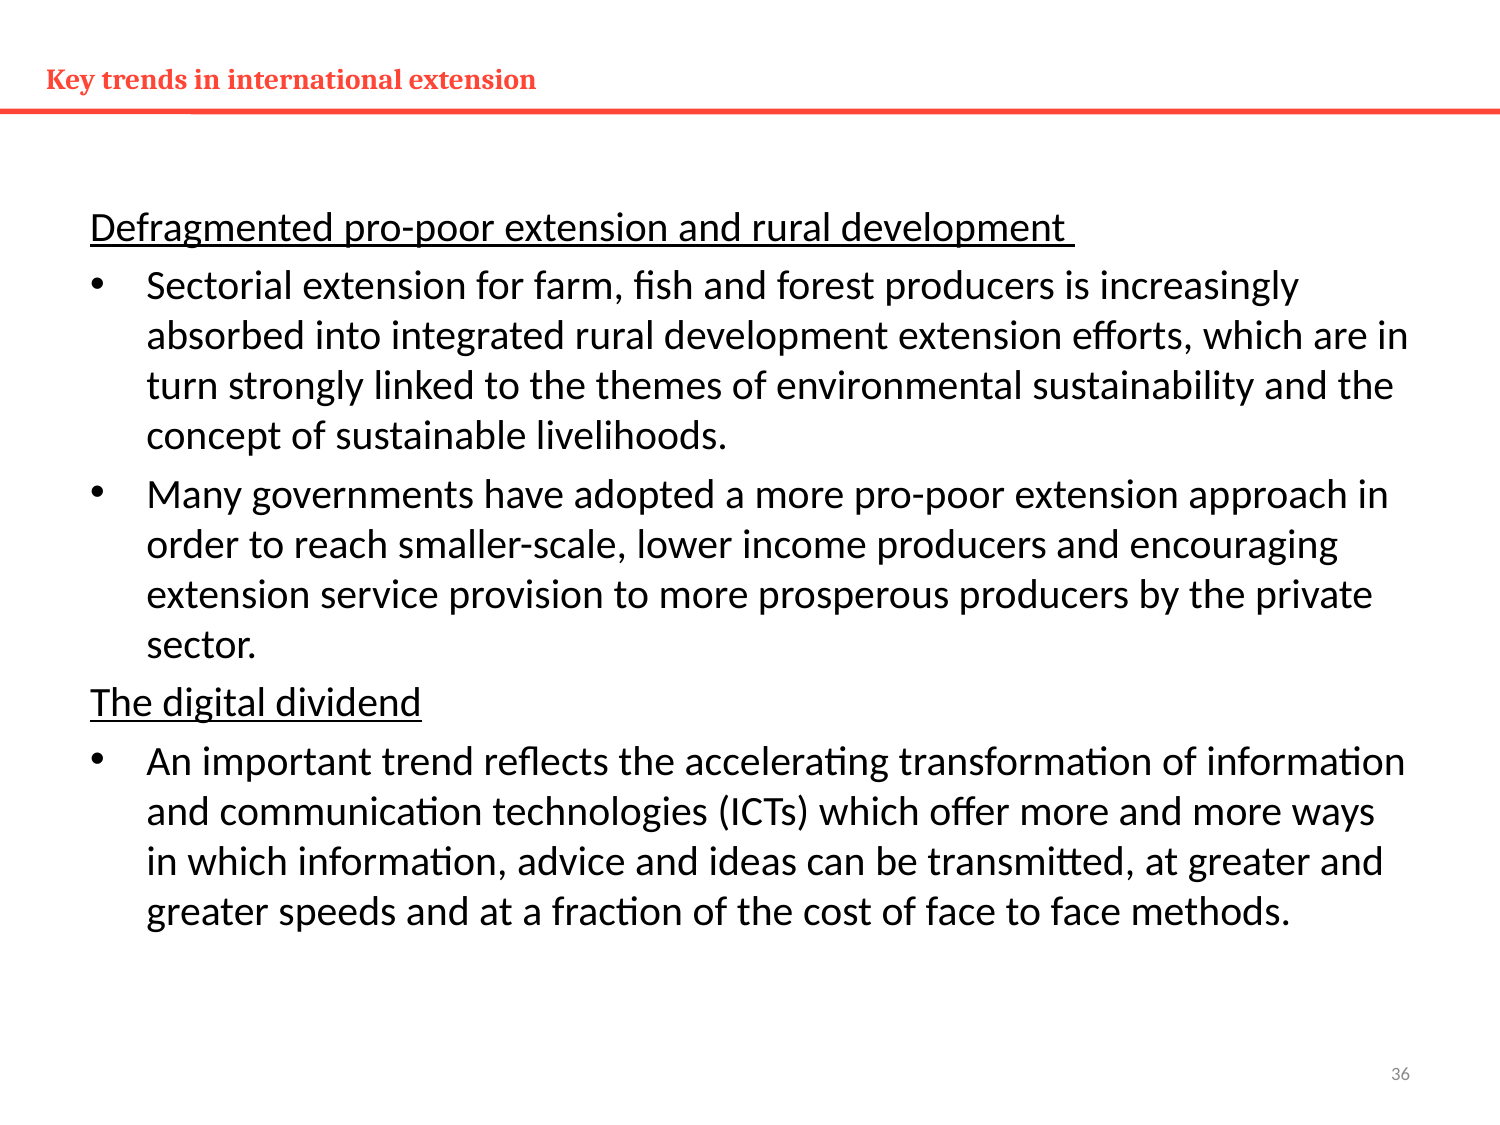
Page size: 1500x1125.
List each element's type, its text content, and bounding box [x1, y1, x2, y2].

slide_number 36 [1074, 1042, 1425, 1103]
list Defragmented pro-poor extension and rural development Sectorial extension for farm, fish and forest producers is increasingly absorbed into integrated rural development extension efforts, which are in turn strongly linked to the themes of environmental sustainability and the concept of sustainable livelihoods. Many governments have adopted a more pro-poor extension approach in order to reach smaller-scale, lower income producers and encouraging extension service provision to more prosperous producers by the private sector. The digital dividend An important trend reflects the accelerating transformation of information and communication technologies (ICTs) which offer more and more ways in which information, advice and ideas can be transmitted, at greater and greater speeds and at a fraction of the cost of face to face methods. [75, 191, 1425, 1005]
title Key trends in international extension [31, 51, 1381, 105]
